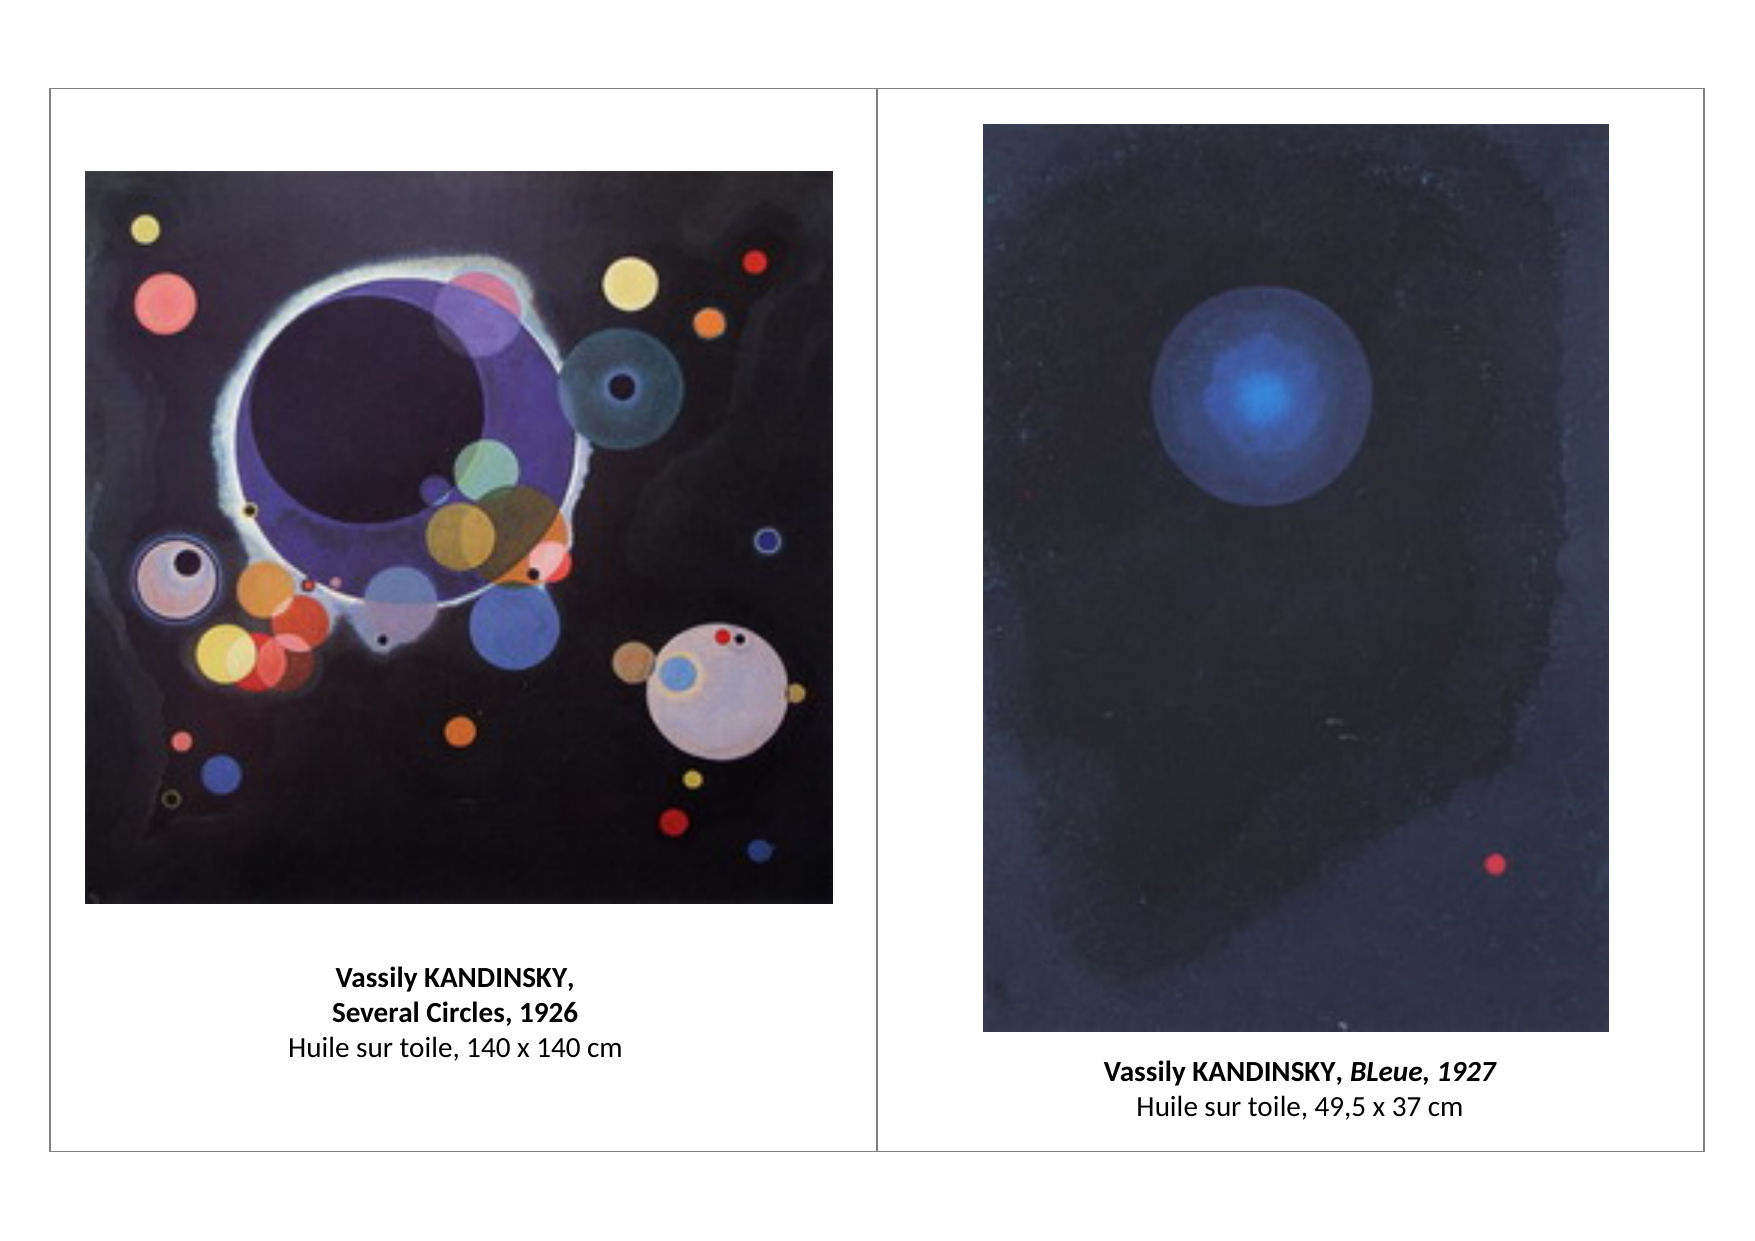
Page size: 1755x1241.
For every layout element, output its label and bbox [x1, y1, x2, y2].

text_box [49, 88, 1705, 1152]
picture [85, 171, 834, 904]
picture [983, 123, 1609, 1032]
